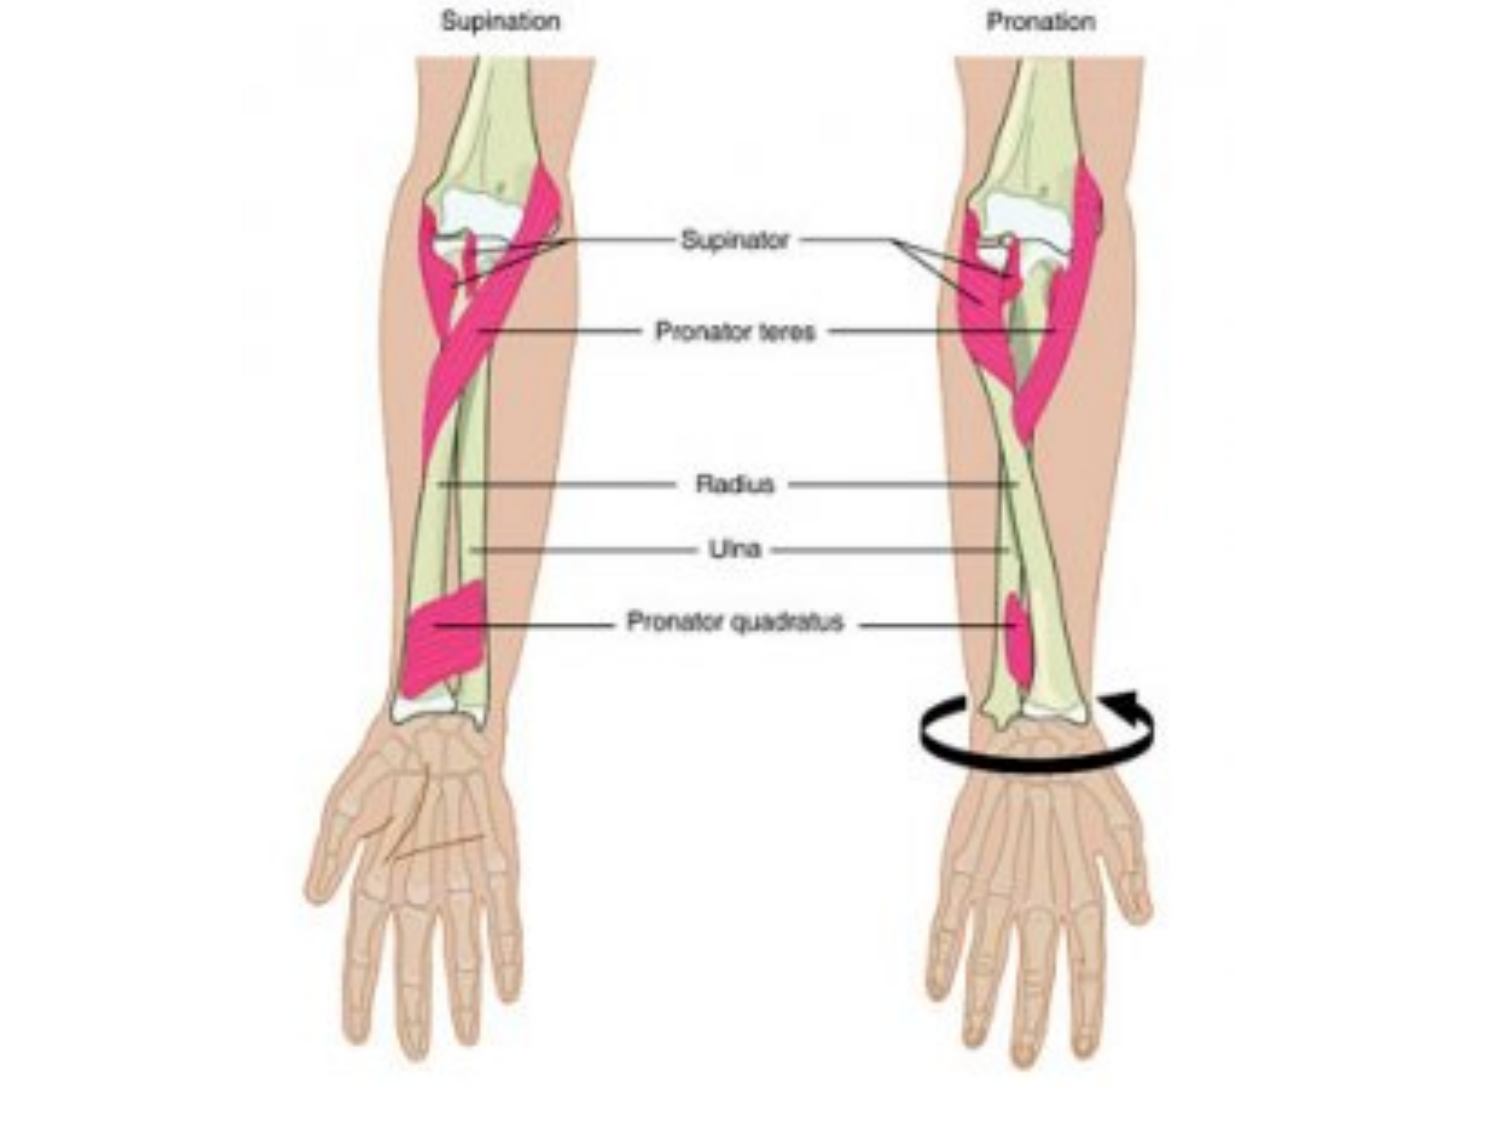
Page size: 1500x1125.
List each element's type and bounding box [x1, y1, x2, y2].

picture [241, 0, 1235, 1087]
